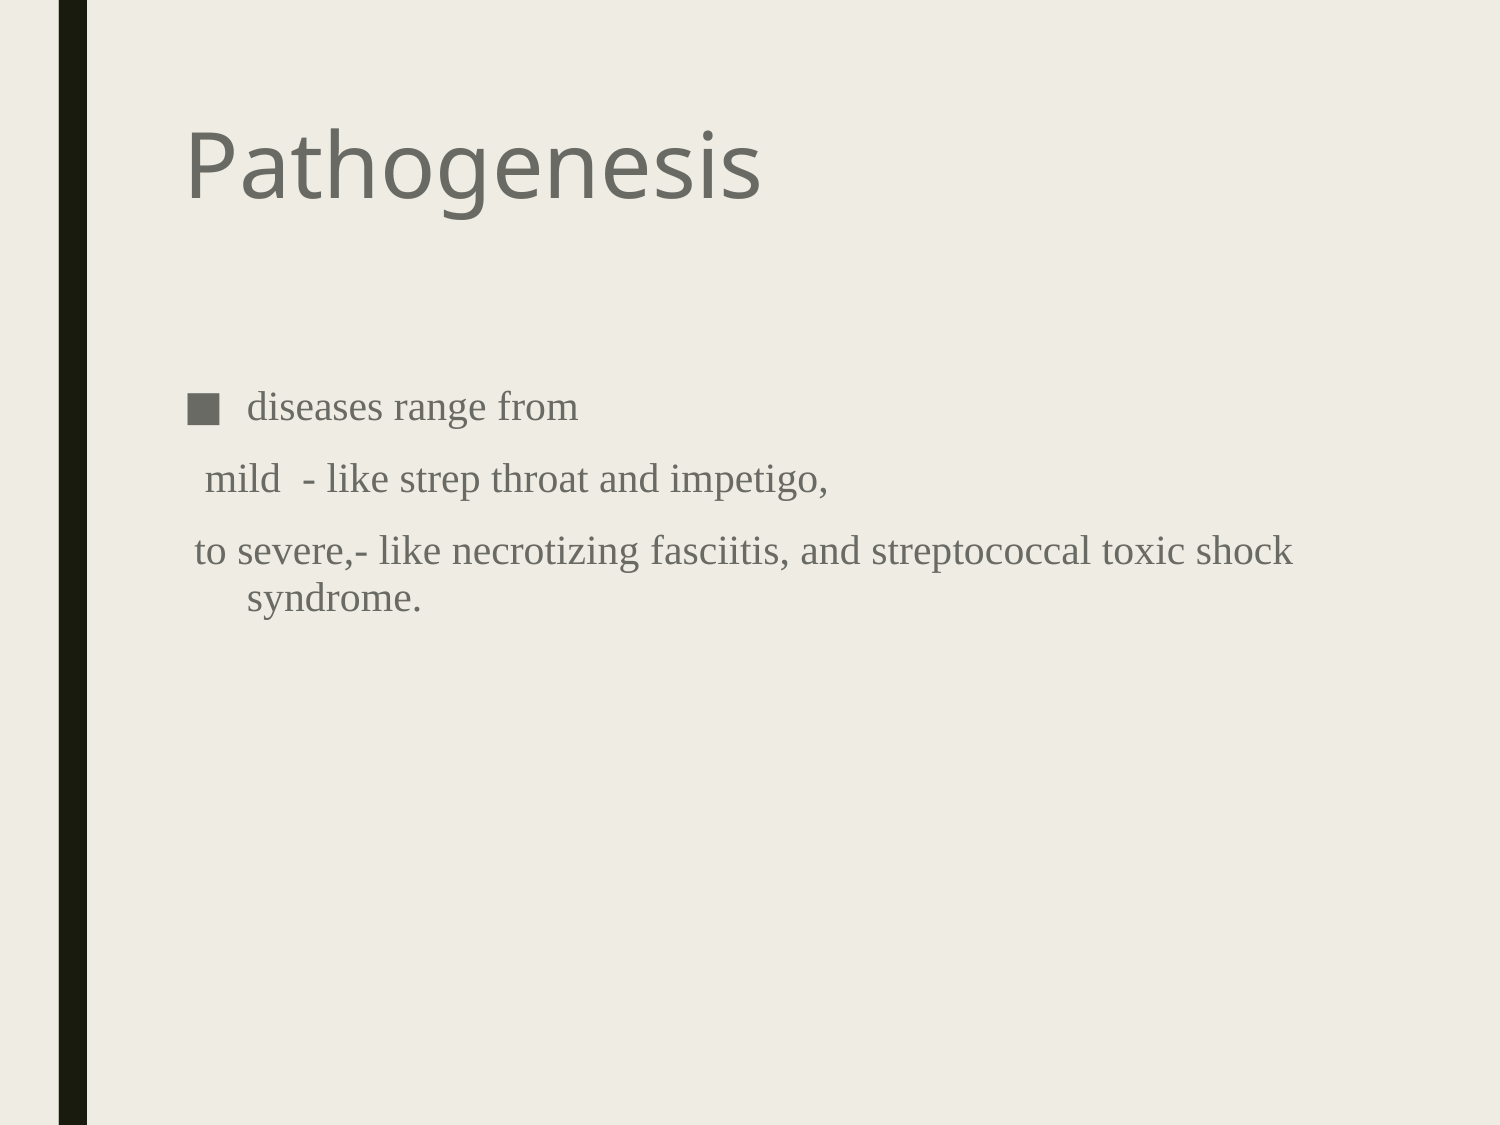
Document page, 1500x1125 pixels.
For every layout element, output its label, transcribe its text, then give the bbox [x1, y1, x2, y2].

title Pathogenesis [168, 112, 1351, 357]
list diseases range from mild - like strep throat and impetigo, to severe,- like necrotizing fasciitis, and streptococcal toxic shock syndrome. [168, 375, 1351, 963]
